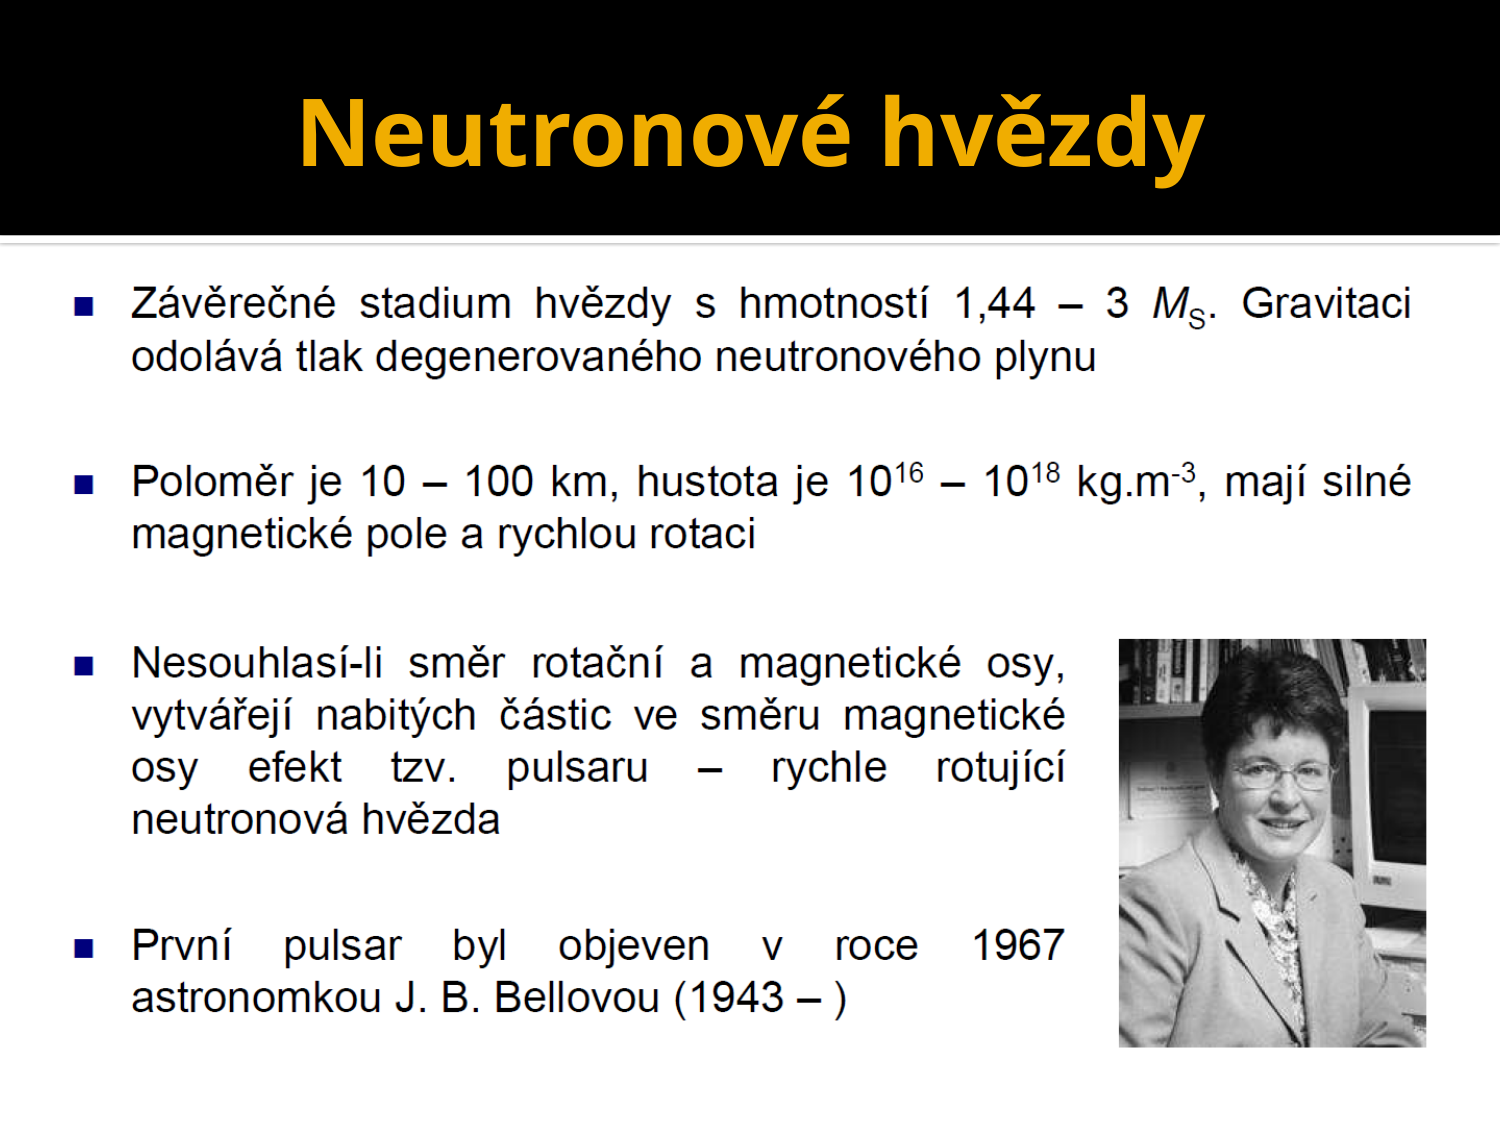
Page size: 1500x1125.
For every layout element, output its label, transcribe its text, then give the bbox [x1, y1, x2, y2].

picture [58, 271, 1442, 1059]
title Neutronové hvězdy [0, 25, 1495, 232]
